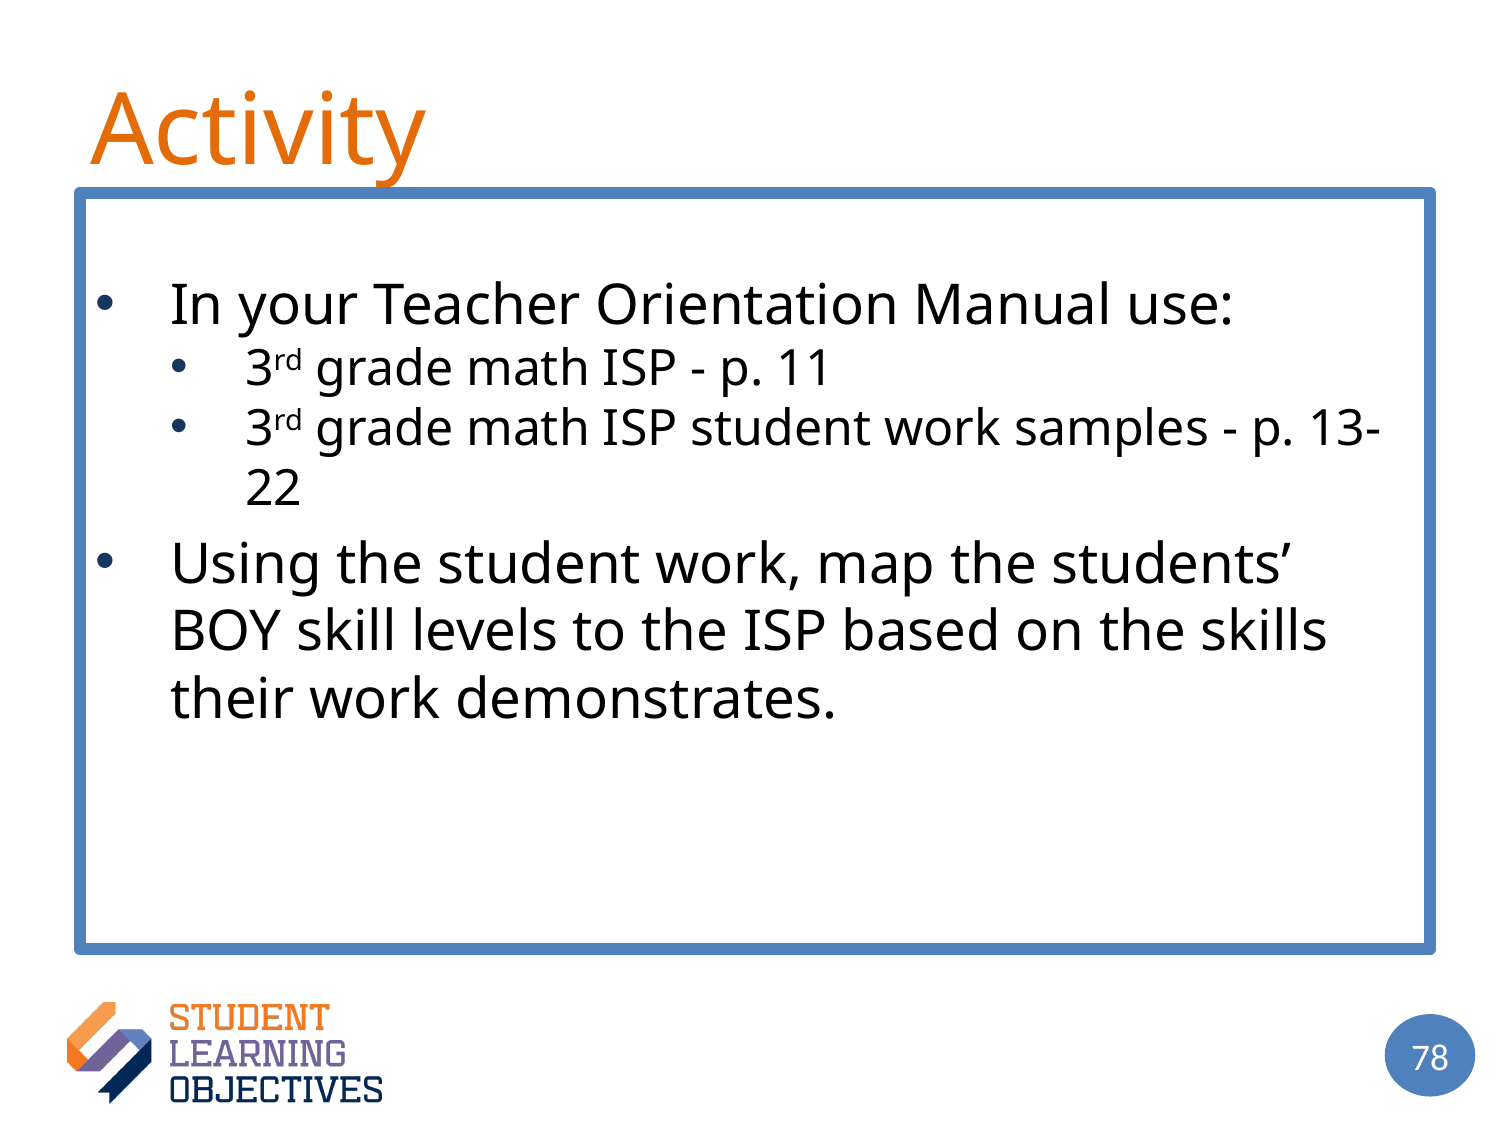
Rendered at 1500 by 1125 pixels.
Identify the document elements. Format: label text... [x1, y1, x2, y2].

text_box 78 [1384, 1014, 1476, 1097]
list In your Teacher Orientation Manual use: 3rd grade math ISP - p. 11 3rd grade math ISP student work samples - p. 13-22 Using the student work, map the students’ BOY skill levels to the ISP based on the skills their work demonstrates. [80, 193, 1431, 950]
title Activity – 4 [75, 56, 1247, 260]
picture [67, 1002, 382, 1104]
